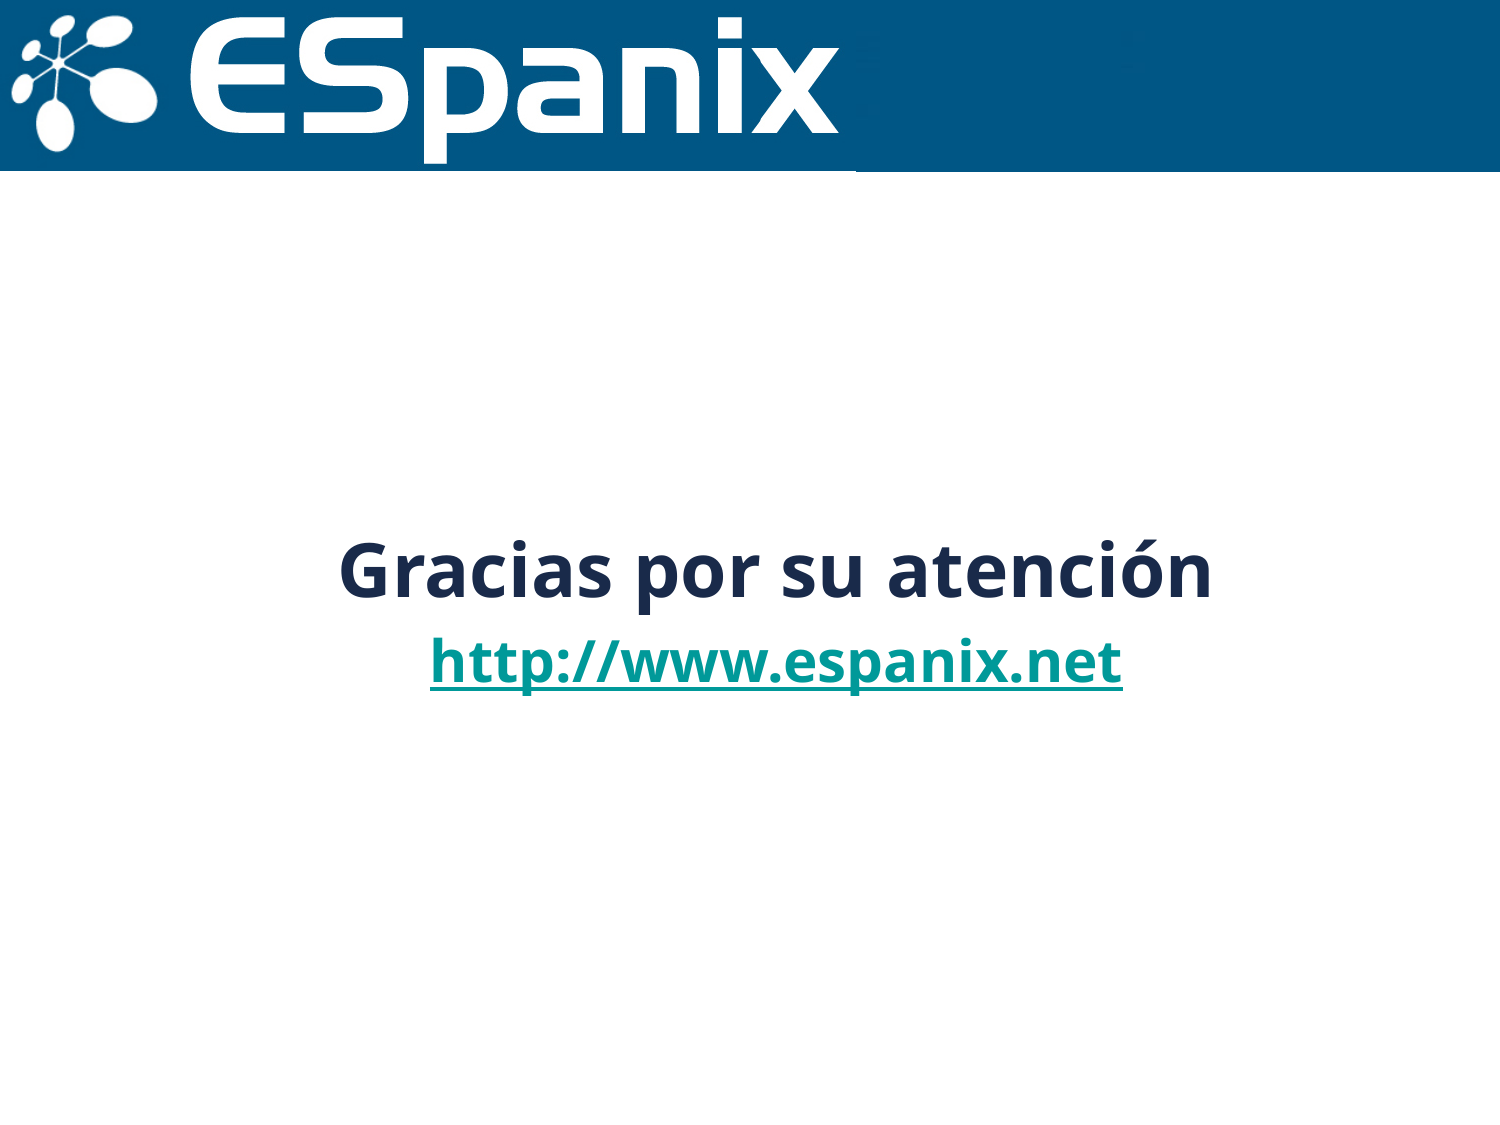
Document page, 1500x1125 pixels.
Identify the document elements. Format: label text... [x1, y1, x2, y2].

list Gracias por su atención http://www.espanix.net [76, 514, 1402, 716]
picture [0, 0, 1500, 172]
